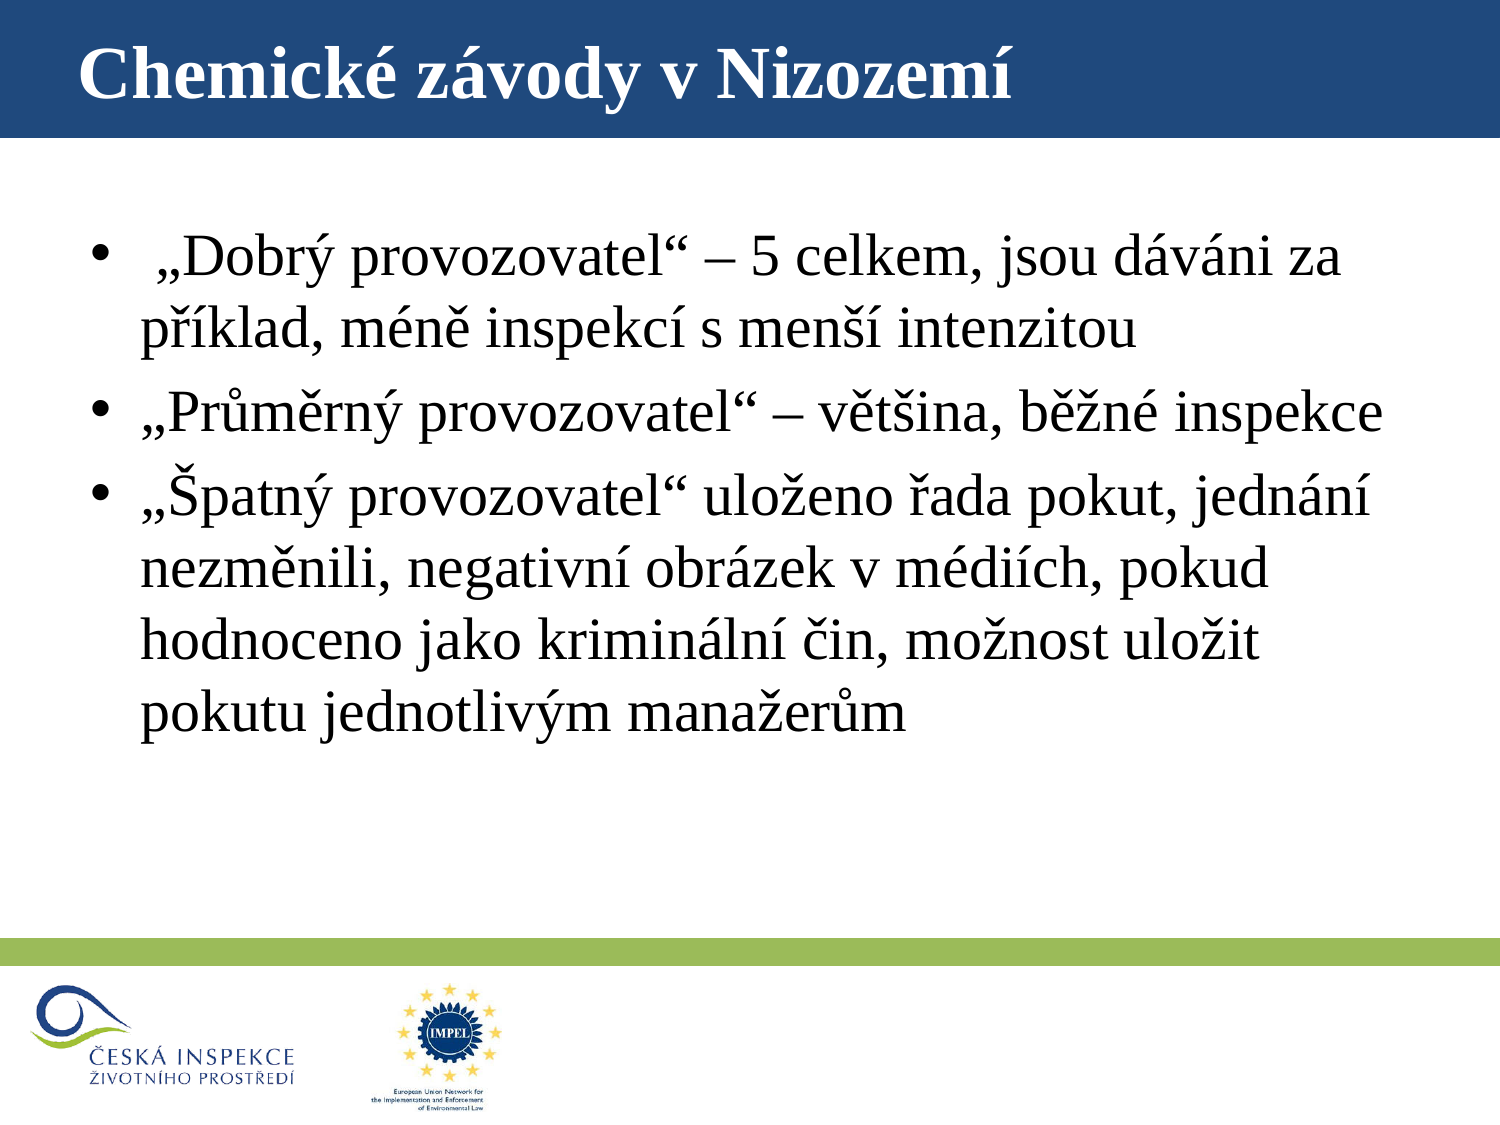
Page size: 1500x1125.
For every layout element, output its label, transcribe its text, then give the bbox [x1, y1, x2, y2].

picture [26, 983, 301, 1094]
text_box [0, 938, 1500, 966]
list „Dobrý provozovatel“ – 5 celkem, jsou dáváni za příklad, méně inspekcí s menší intenzitou „Průměrný provozovatel“ – většina, běžné inspekce „Špatný provozovatel“ uloženo řada pokut, jednání nezměnili, negativní obrázek v médiích, pokud hodnoceno jako kriminální čin, možnost uložit pokutu jednotlivým manažerům [75, 208, 1425, 905]
title Chemické závody v Nizozemí [0, 0, 1500, 138]
picture [371, 983, 503, 1113]
